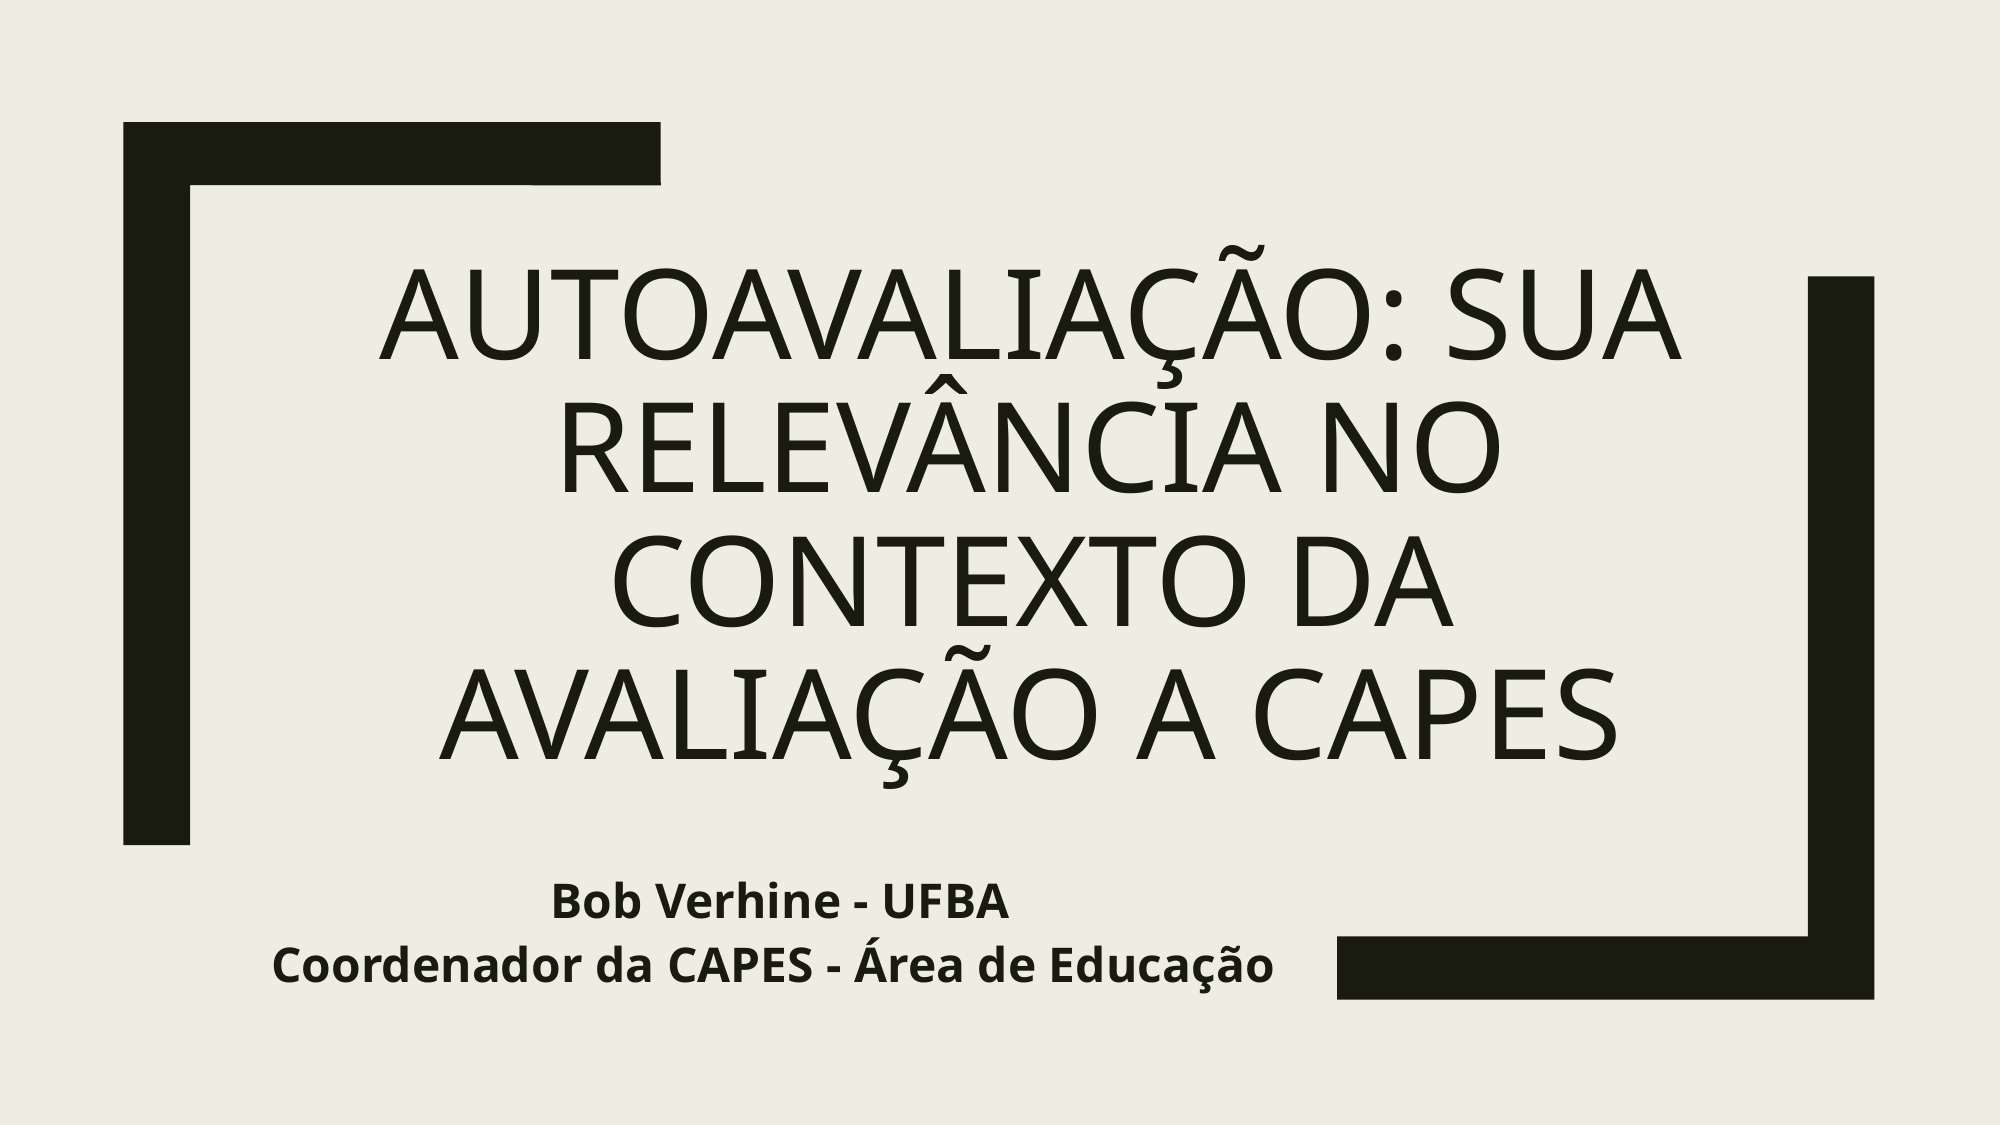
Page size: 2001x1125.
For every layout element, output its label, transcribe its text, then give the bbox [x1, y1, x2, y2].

subtitle Bob Verhine - UFBA Coordenador da CAPES - Área de Educação [219, 855, 1341, 1034]
title AUTOAVALIAÇÃO: SUA RELEVÂNCIA NO CONTEXTO DA AVALIAÇÃO A CAPES [345, 449, 1717, 794]
